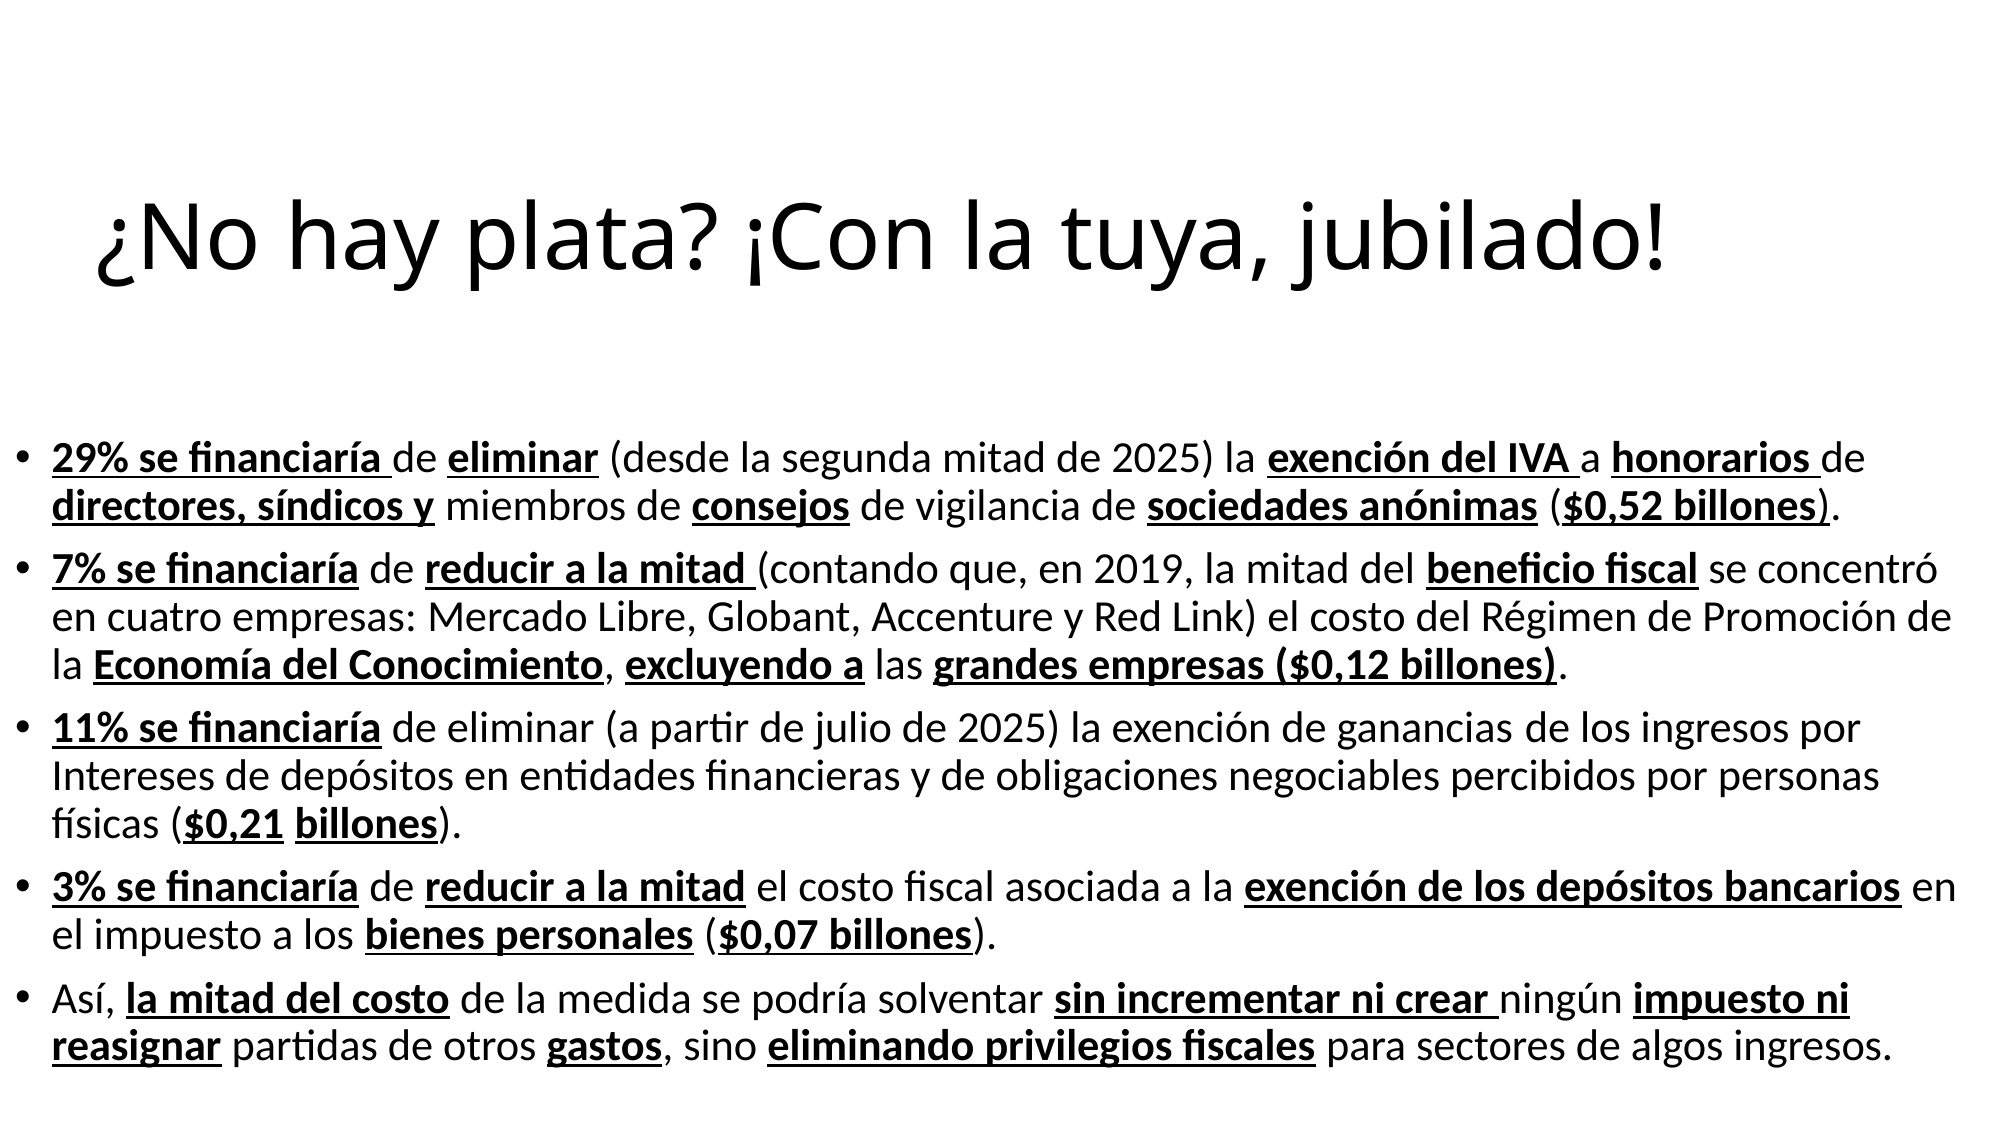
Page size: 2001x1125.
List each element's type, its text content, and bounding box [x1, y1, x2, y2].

title ¿No hay plata? ¡Con la tuya, jubilado! [81, 182, 1924, 299]
list 29% se financiaría de eliminar (desde la segunda mitad de 2025) la exención del IVA a honorarios de directores, síndicos y miembros de consejos de vigilancia de sociedades anónimas ($0,52 billones). 7% se financiaría de reducir a la mitad (contando que, en 2019, la mitad del beneficio fiscal se concentró en cuatro empresas: Mercado Libre, Globant, Accenture y Red Link) el costo del Régimen de Promoción de la Economía del Conocimiento, excluyendo a las grandes empresas ($0,12 billones). 11% se financiaría de eliminar (a partir de julio de 2025) la exención de ganancias de los ingresos por Intereses de depósitos en entidades financieras y de obligaciones negociables percibidos por personas físicas ($0,21 billones). 3% se financiaría de reducir a la mitad el costo fiscal asociada a la exención de los depósitos bancarios en el impuesto a los bienes personales ($0,07 billones). Así, la mitad del costo de la medida se podría solventar sin incrementar ni crear ningún impuesto ni reasignar partidas de otros gastos, sino eliminando privilegios fiscales para sectores de algos ingresos. [0, 427, 2000, 1078]
